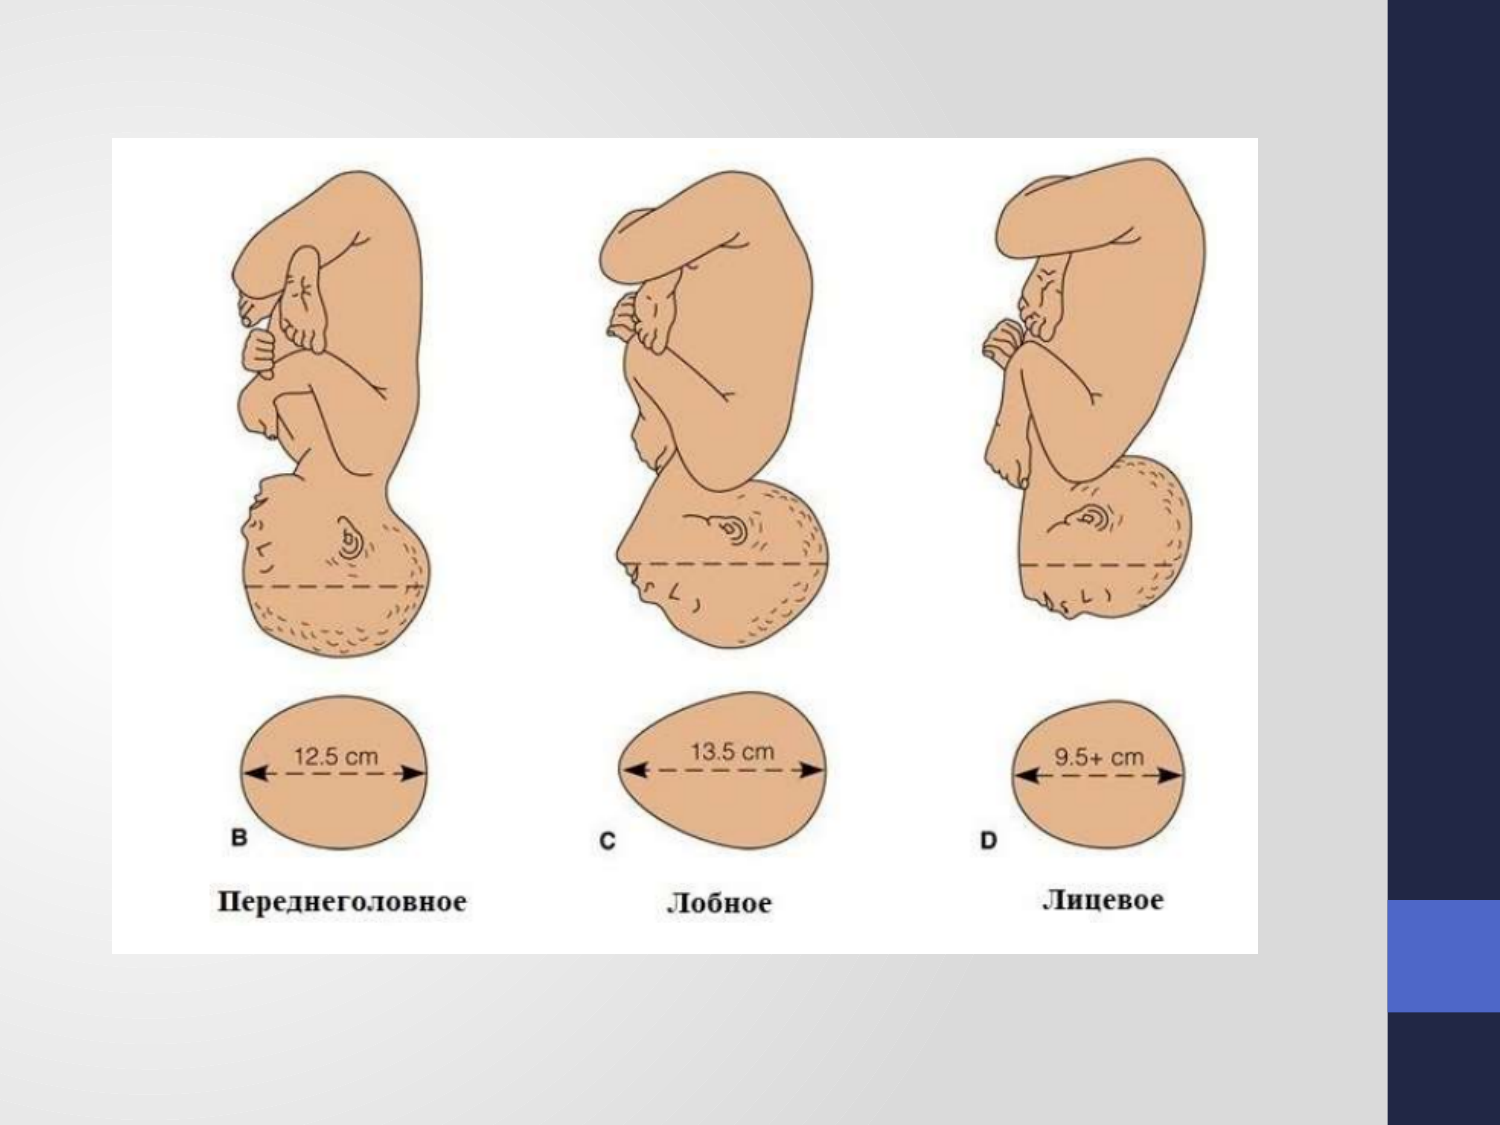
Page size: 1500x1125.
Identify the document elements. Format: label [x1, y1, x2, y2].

picture [111, 138, 1259, 955]
